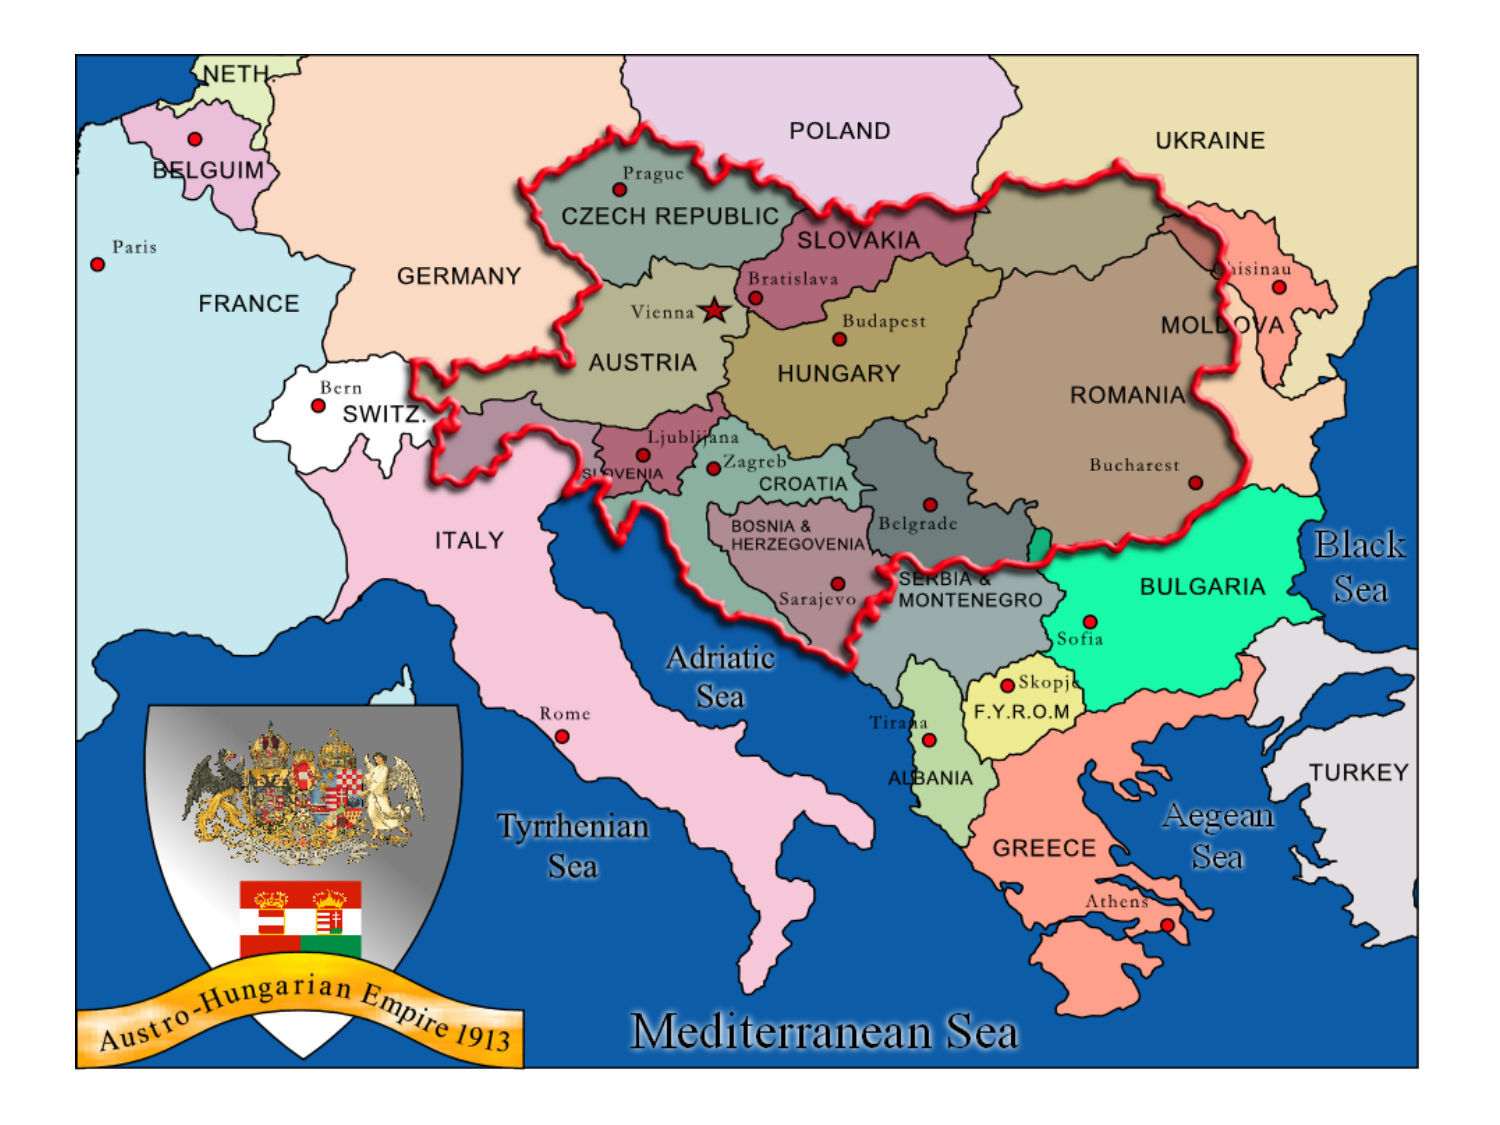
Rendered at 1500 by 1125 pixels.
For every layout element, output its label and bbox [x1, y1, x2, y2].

picture [74, 53, 1426, 1072]
